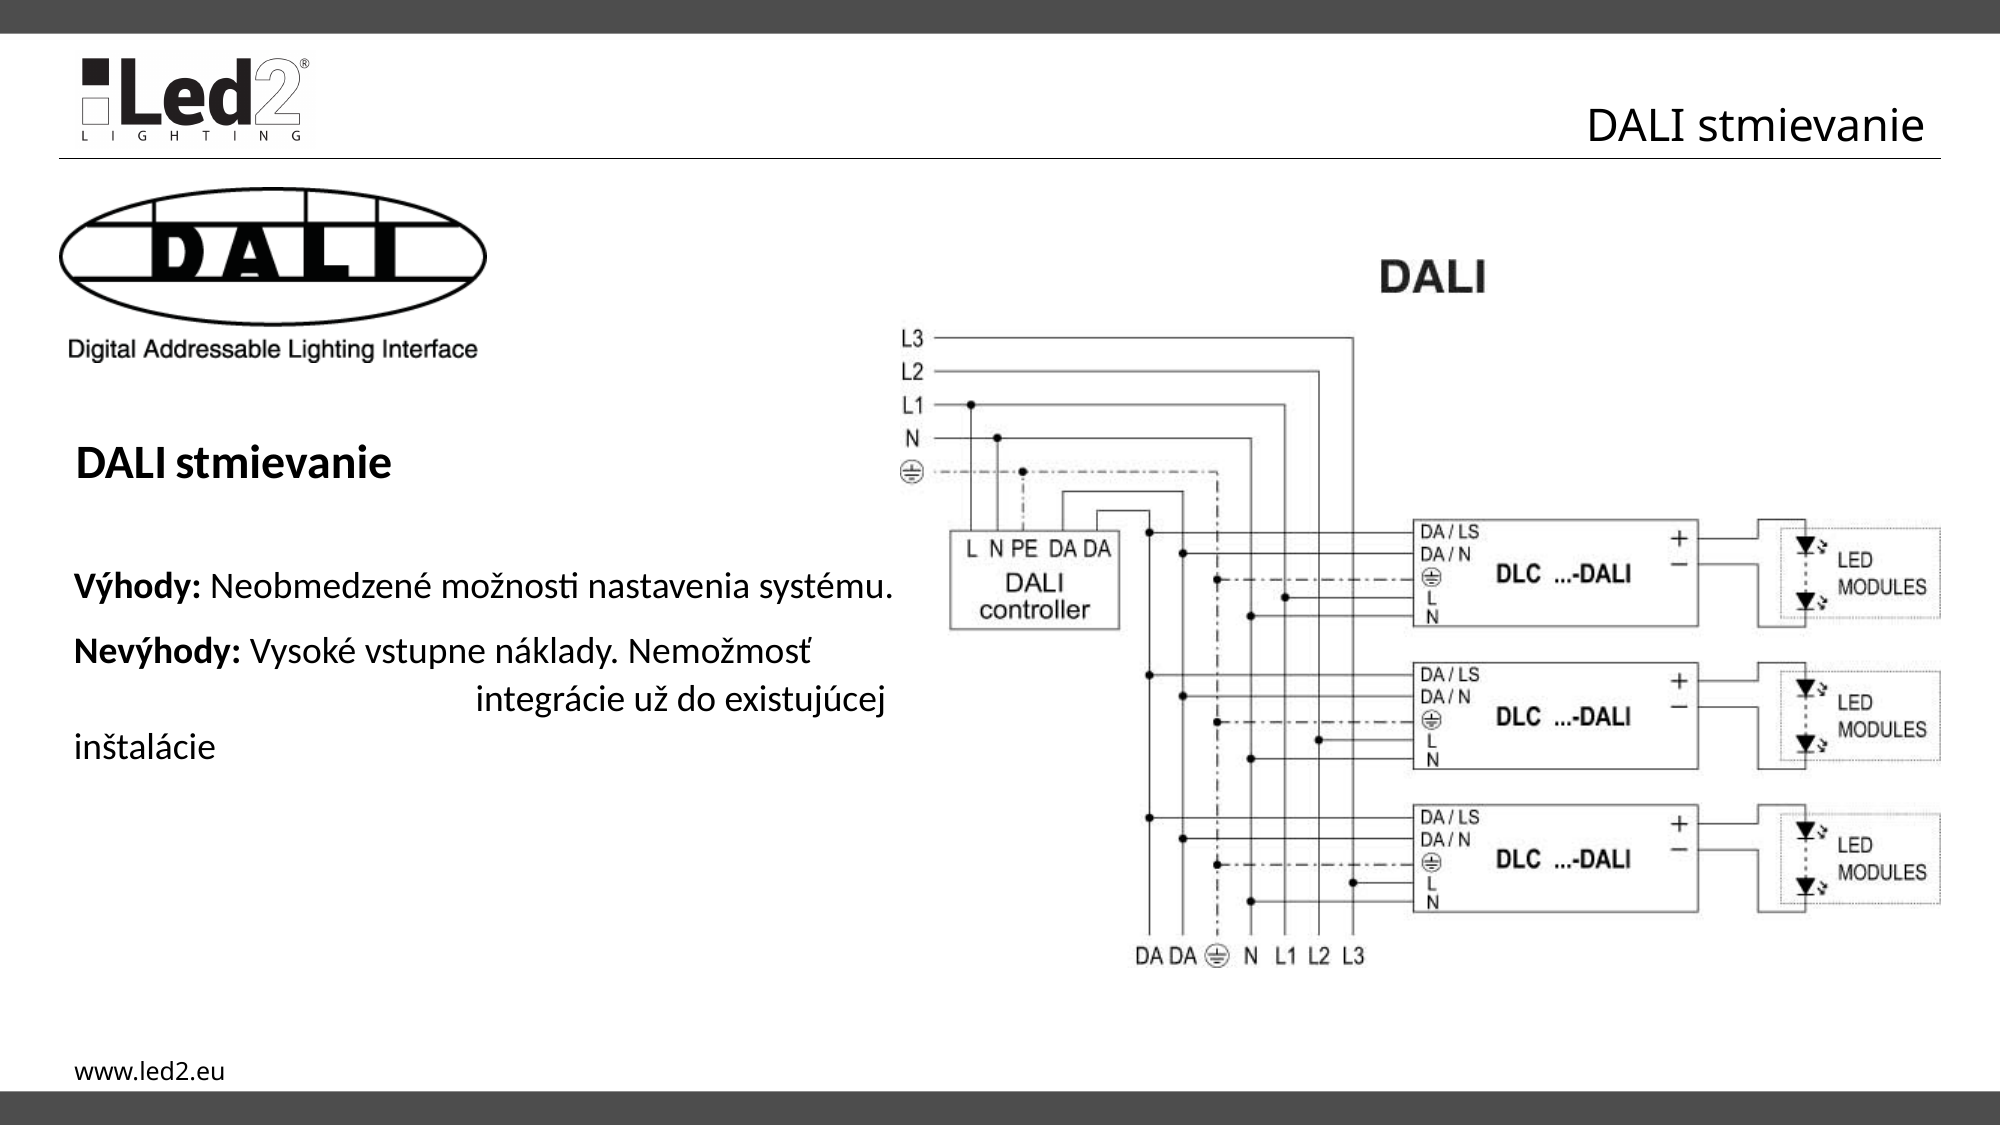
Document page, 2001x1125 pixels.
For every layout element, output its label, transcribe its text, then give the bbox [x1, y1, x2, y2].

text_box Výhody: Neobmedzené možnosti nastavenia systému. Nevýhody: Vysoké vstupne náklady. Nemožmosť integrácie už do existujúcej inštalácie [59, 550, 899, 775]
picture [75, 50, 316, 149]
text_box DALI stmievanie [60, 419, 408, 496]
slide_number www.led2.eu [59, 1053, 386, 1088]
picture [59, 187, 487, 363]
picture [899, 259, 1941, 968]
title DALI stmievanie [803, 94, 1941, 159]
